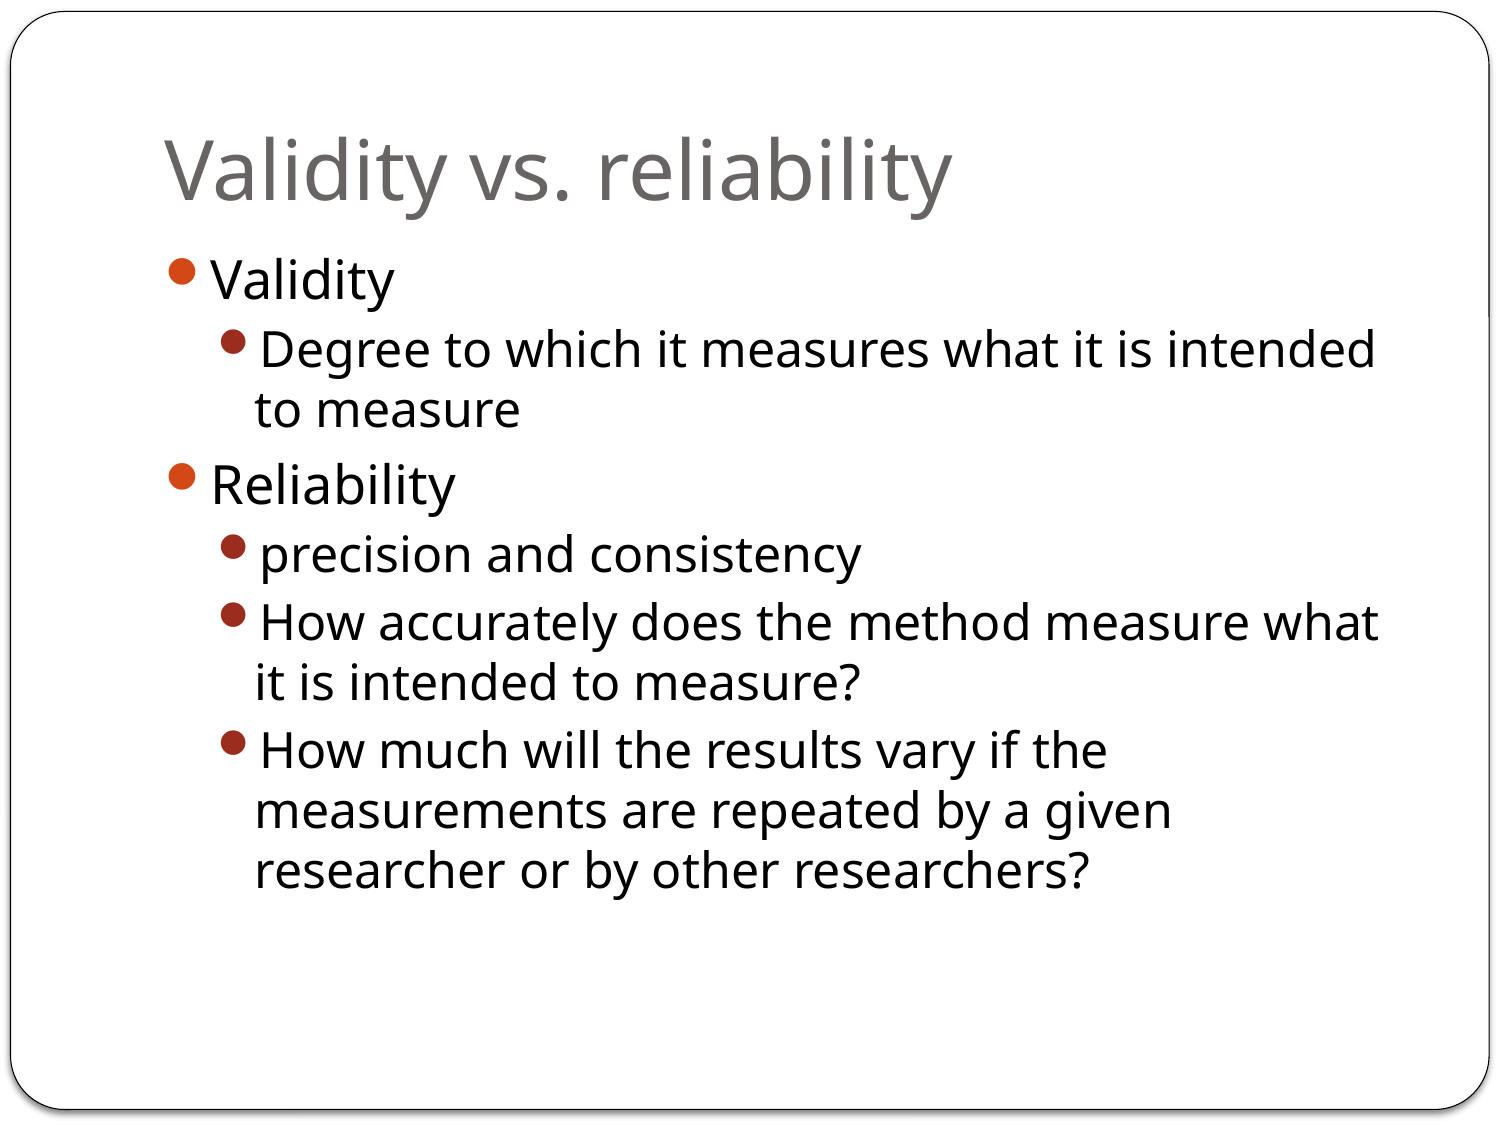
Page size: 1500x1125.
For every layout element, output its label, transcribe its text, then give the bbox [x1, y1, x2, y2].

title Validity vs. reliability [150, 45, 1425, 233]
list Validity Degree to which it measures what it is intended to measure Reliability precision and consistency How accurately does the method measure what it is intended to measure? How much will the results vary if the measurements are repeated by a given researcher or by other researchers? [150, 237, 1425, 988]
